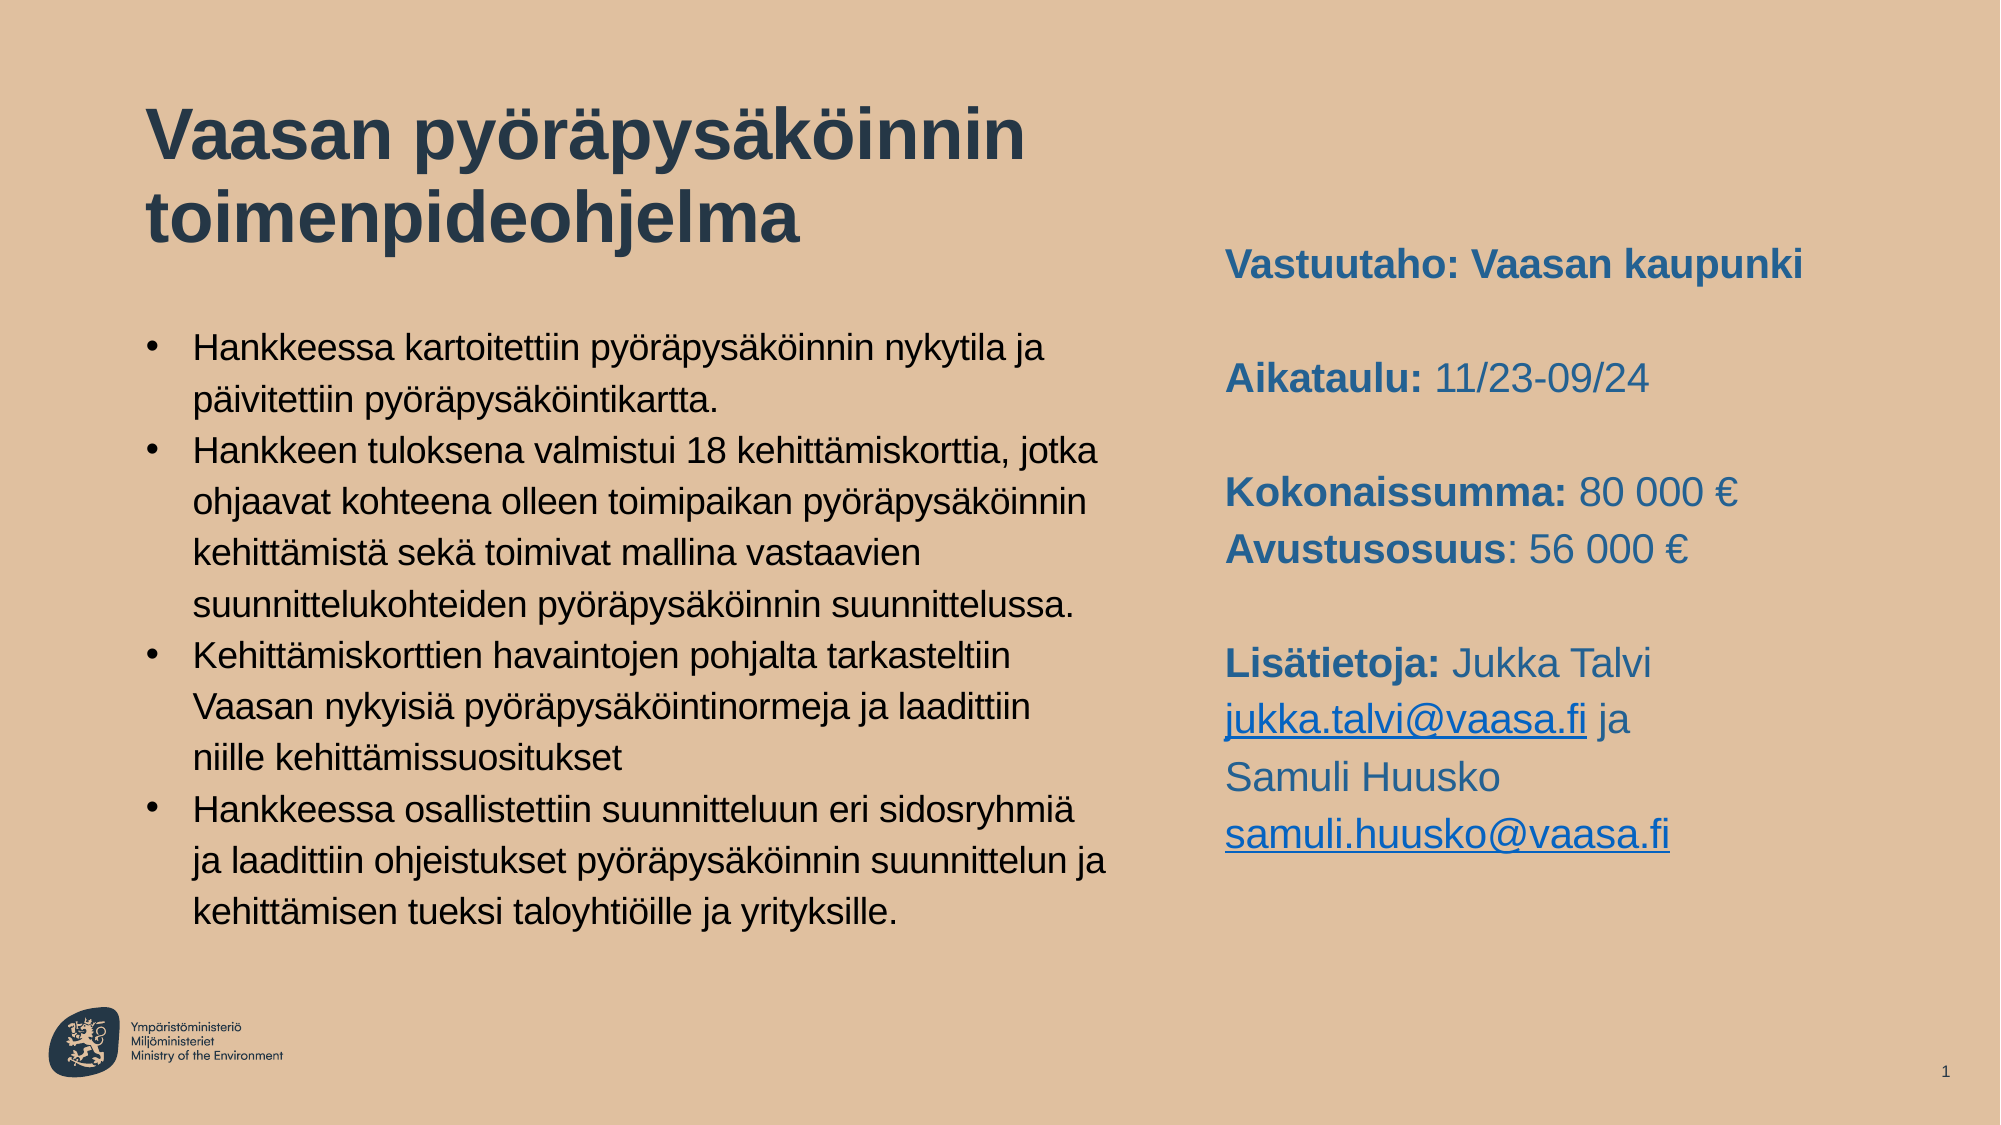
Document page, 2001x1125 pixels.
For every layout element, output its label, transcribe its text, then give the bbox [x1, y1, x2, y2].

list Vastuutaho: Vaasan kaupunki Aikataulu: 11/23-09/24 Kokonaissumma: 80 000 € Avustusosuus: 56 000 € Lisätietoja: Jukka Talvi jukka.talvi@vaasa.fi ja Samuli Huusko samuli.huusko@vaasa.fi [1225, 229, 1946, 1033]
title Vaasan pyöräpysäköinnin toimenpideohjelma [145, 38, 1050, 260]
list Hankkeessa kartoitettiin pyöräpysäköinnin nykytila ja päivitettiin pyöräpysäköintikartta. Hankkeen tuloksena valmistui 18 kehittämiskorttia, jotka ohjaavat kohteena olleen toimipaikan pyöräpysäköinnin kehittämistä sekä toimivat mallina vastaavien suunnittelukohteiden pyöräpysäköinnin suunnittelussa. Kehittämiskorttien havaintojen pohjalta tarkasteltiin Vaasan nykyisiä pyöräpysäköintinormeja ja laadittiin niille kehittämissuositukset Hankkeessa osallistettiin suunnitteluun eri sidosryhmiä ja laadittiin ohjeistukset pyöräpysäköinnin suunnittelun ja kehittämisen tueksi taloyhtiöille ja yrityksille. [145, 317, 1107, 1003]
slide_number 1 [1910, 1054, 1982, 1088]
